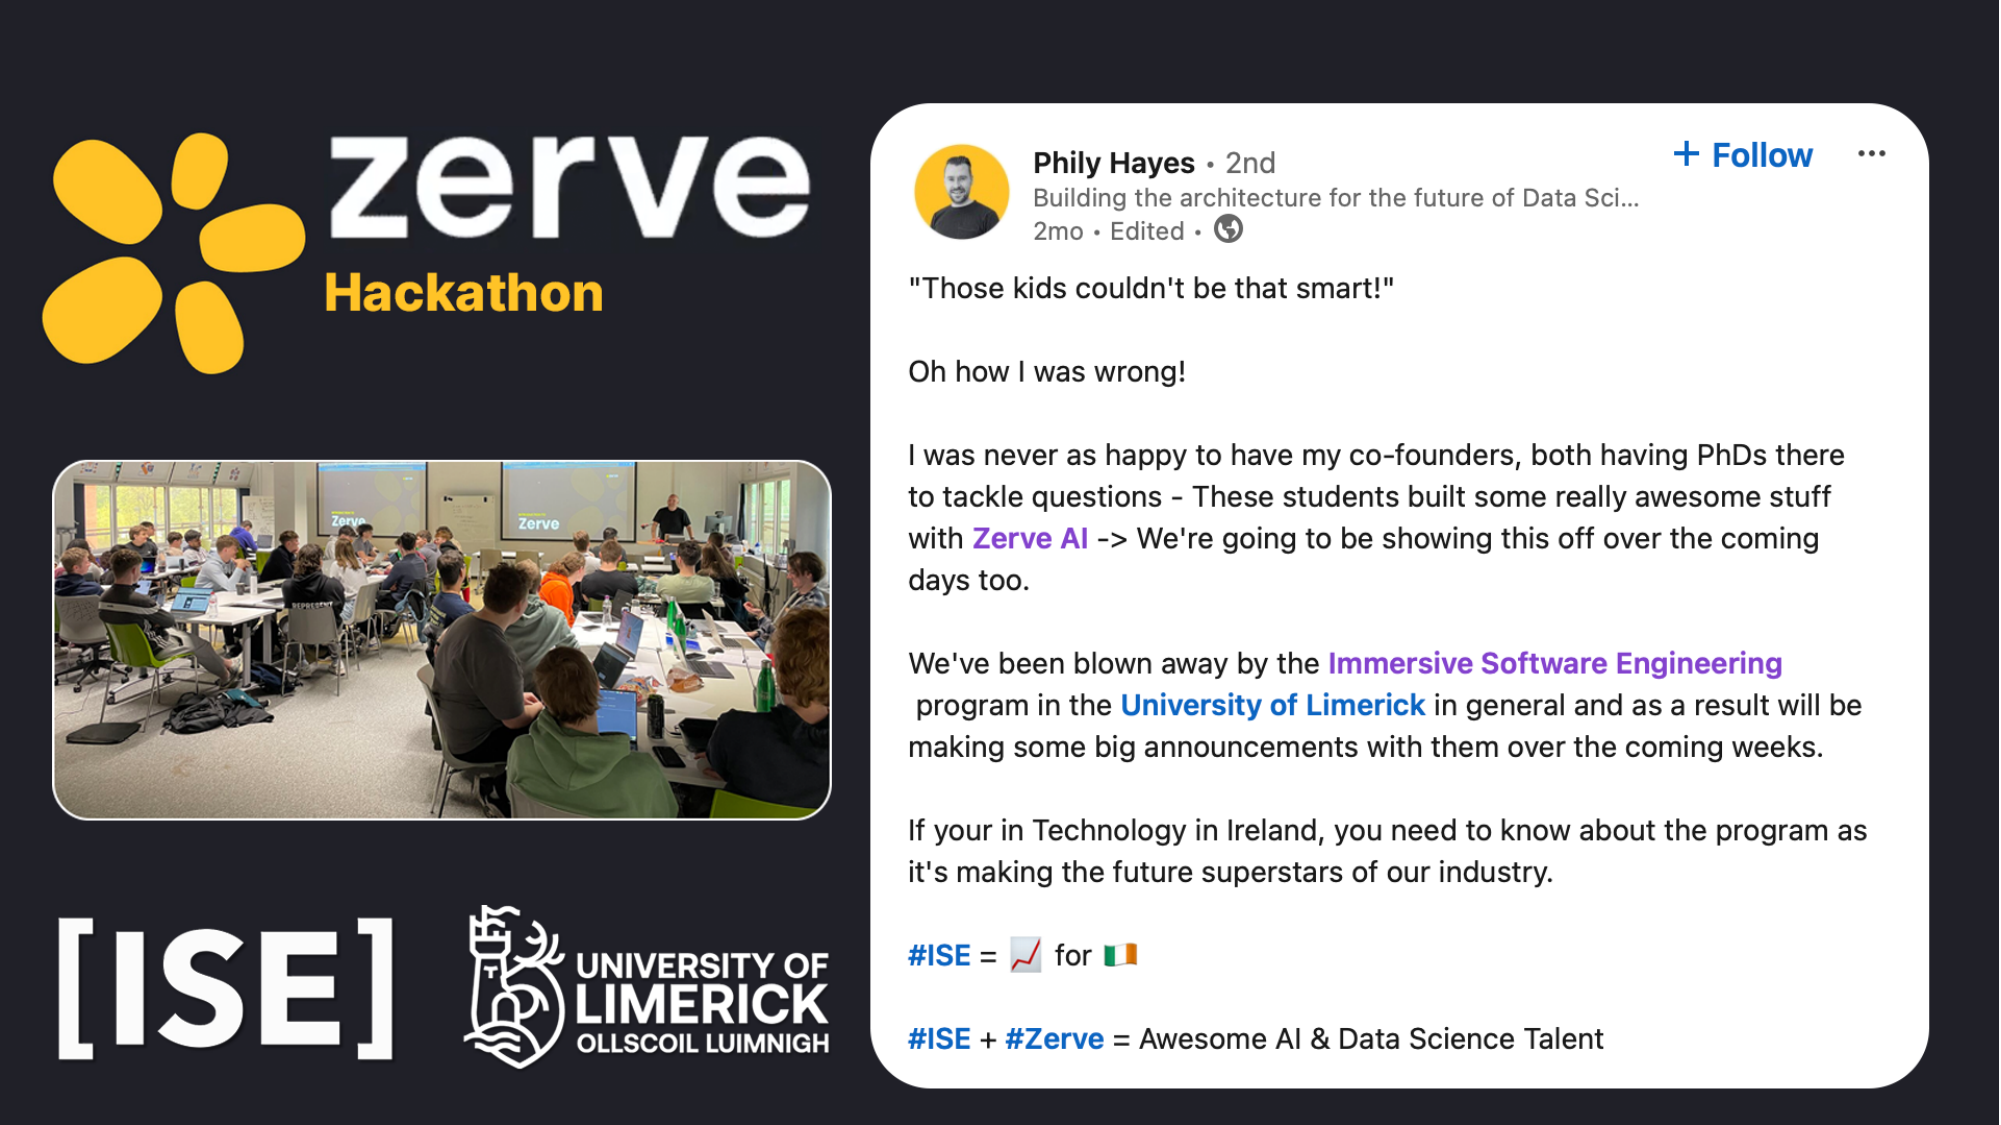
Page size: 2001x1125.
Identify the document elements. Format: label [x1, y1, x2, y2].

list [0, 0, 1999, 1125]
